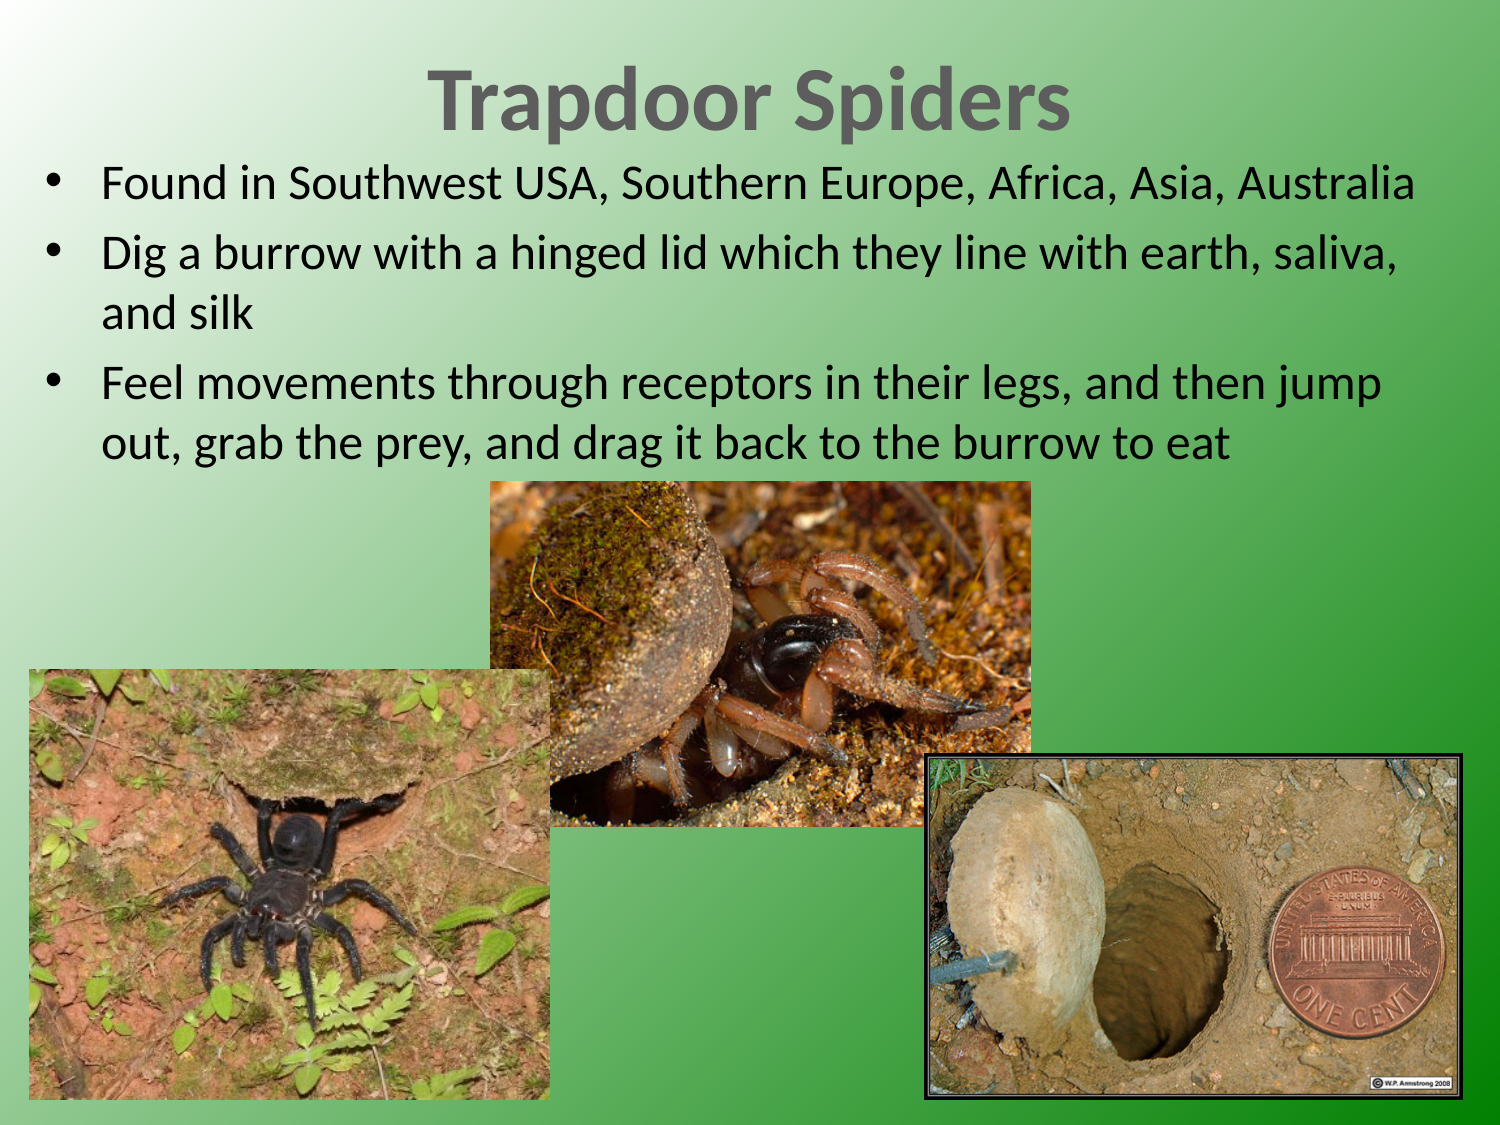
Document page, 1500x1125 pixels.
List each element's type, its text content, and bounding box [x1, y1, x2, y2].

picture [29, 481, 1463, 1100]
list Found in Southwest USA, Southern Europe, Africa, Asia, Australia Dig a burrow with a hinged lid which they line with earth, saliva, and silk Feel movements through receptors in their legs, and then jump out, grab the prey, and drag it back to the burrow to eat [29, 142, 1463, 530]
title Trapdoor Spiders [75, 0, 1425, 142]
